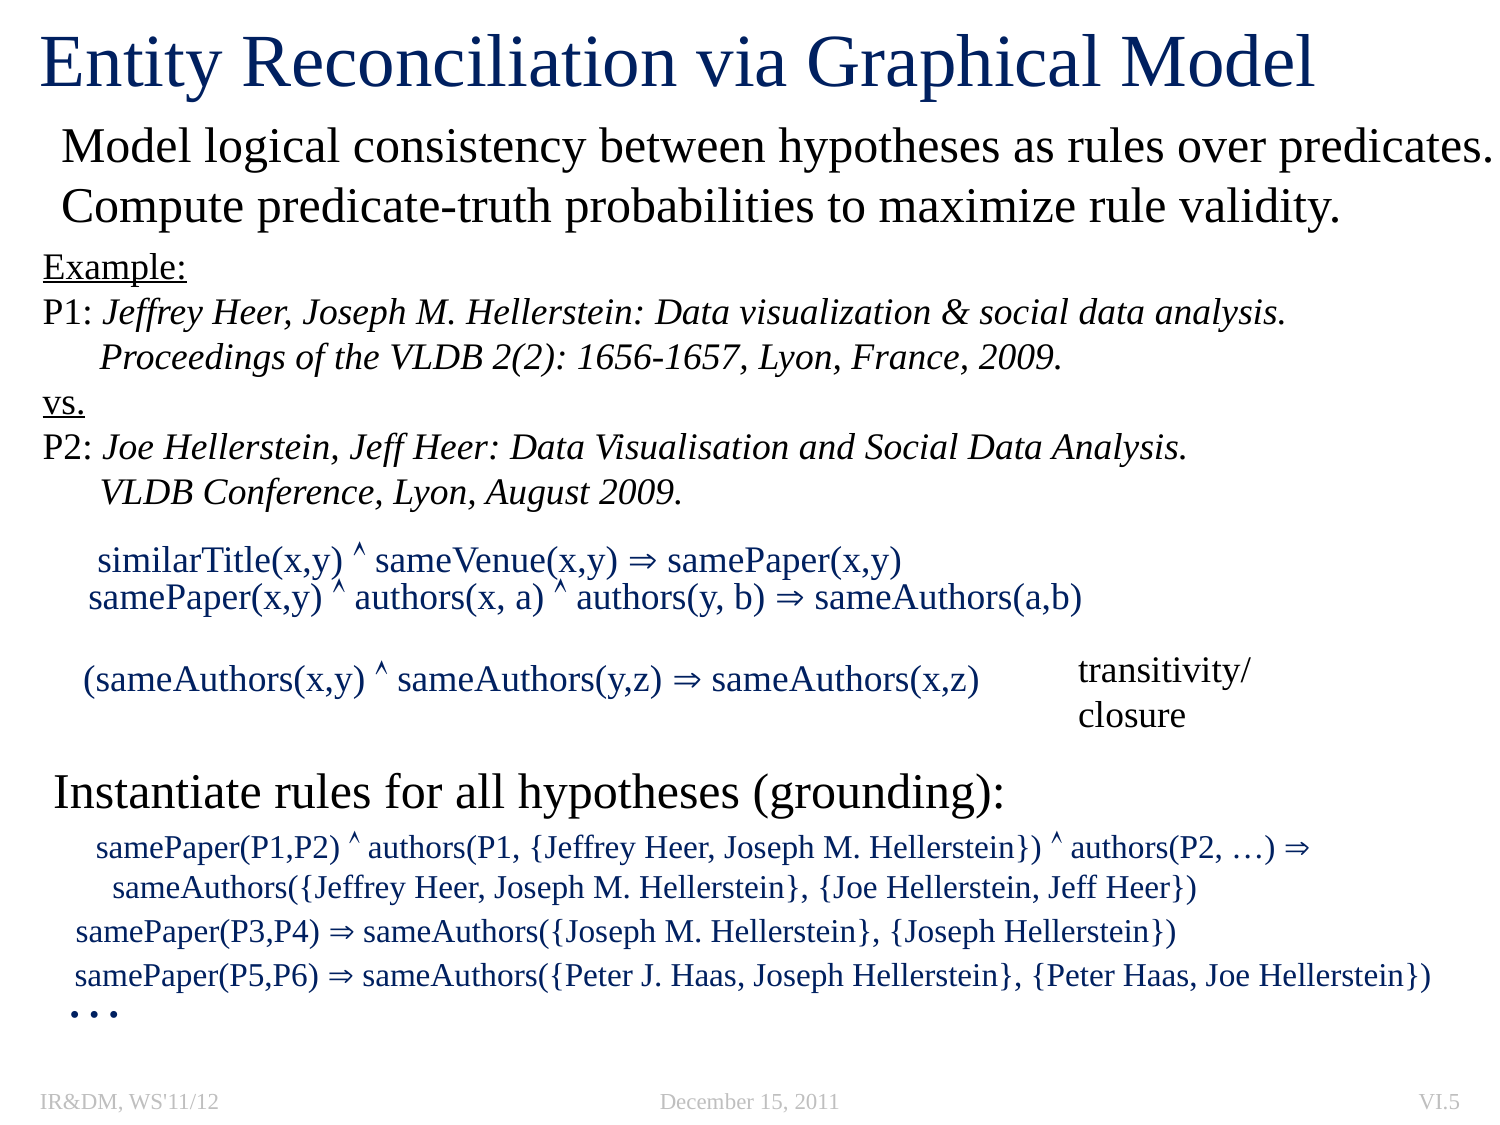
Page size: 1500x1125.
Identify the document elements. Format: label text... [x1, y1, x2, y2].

text_box similarTitle(x,y)  sameVenue(x,y)  samePaper(x,y) [82, 527, 918, 564]
text_box samePaper(x,y)  authors(x, a)  authors(y, b)  sameAuthors(a,b) [73, 564, 1098, 625]
text_box samePaper(P5,P6)  sameAuthors({Peter J. Haas, Joseph Hellerstein}, {Peter Haas, Joe Hellerstein}) [59, 946, 1449, 1001]
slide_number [575, 1074, 925, 1125]
slide_number VI.5 [1149, 1074, 1475, 1125]
text_box transitivity/ closure [1063, 637, 1267, 743]
text_box Instantiate rules for all hypotheses (grounding): [38, 751, 1022, 827]
footer IR&DM, WS'11/12 [24, 1074, 475, 1125]
text_box … [50, 951, 139, 1037]
text_box (sameAuthors(x,y)  sameAuthors(y,z)  sameAuthors(x,z) [68, 649, 995, 749]
title Entity Reconciliation via Graphical Model [24, 0, 1475, 113]
text_box Example: P1: Jeffrey Heer, Joseph M. Hellerstein: Data visualization & social data analysis. Proceedings of the VLDB 2(2): 1656-1657, Lyon, France, 2009. vs. P2: Joe Hellerstein, Jeff Heer: Data Visualisation and Social Data Analysis. VLDB Conference, Lyon, August 2009. [27, 234, 1314, 520]
text_box Model logical consistency between hypotheses as rules over predicates. Compute predicate-truth probabilities to maximize rule validity. [46, 105, 1500, 241]
text_box samePaper(P1,P2)  authors(P1, {Jeffrey Heer, Joseph M. Hellerstein})  authors(P2, …)  sameAuthors({Jeffrey Heer, Joseph M. Hellerstein}, {Joe Hellerstein, Jeff Heer}) [81, 817, 1334, 913]
text_box samePaper(P3,P4)  sameAuthors({Joseph M. Hellerstein}, {Joseph Hellerstein}) [60, 901, 1194, 946]
